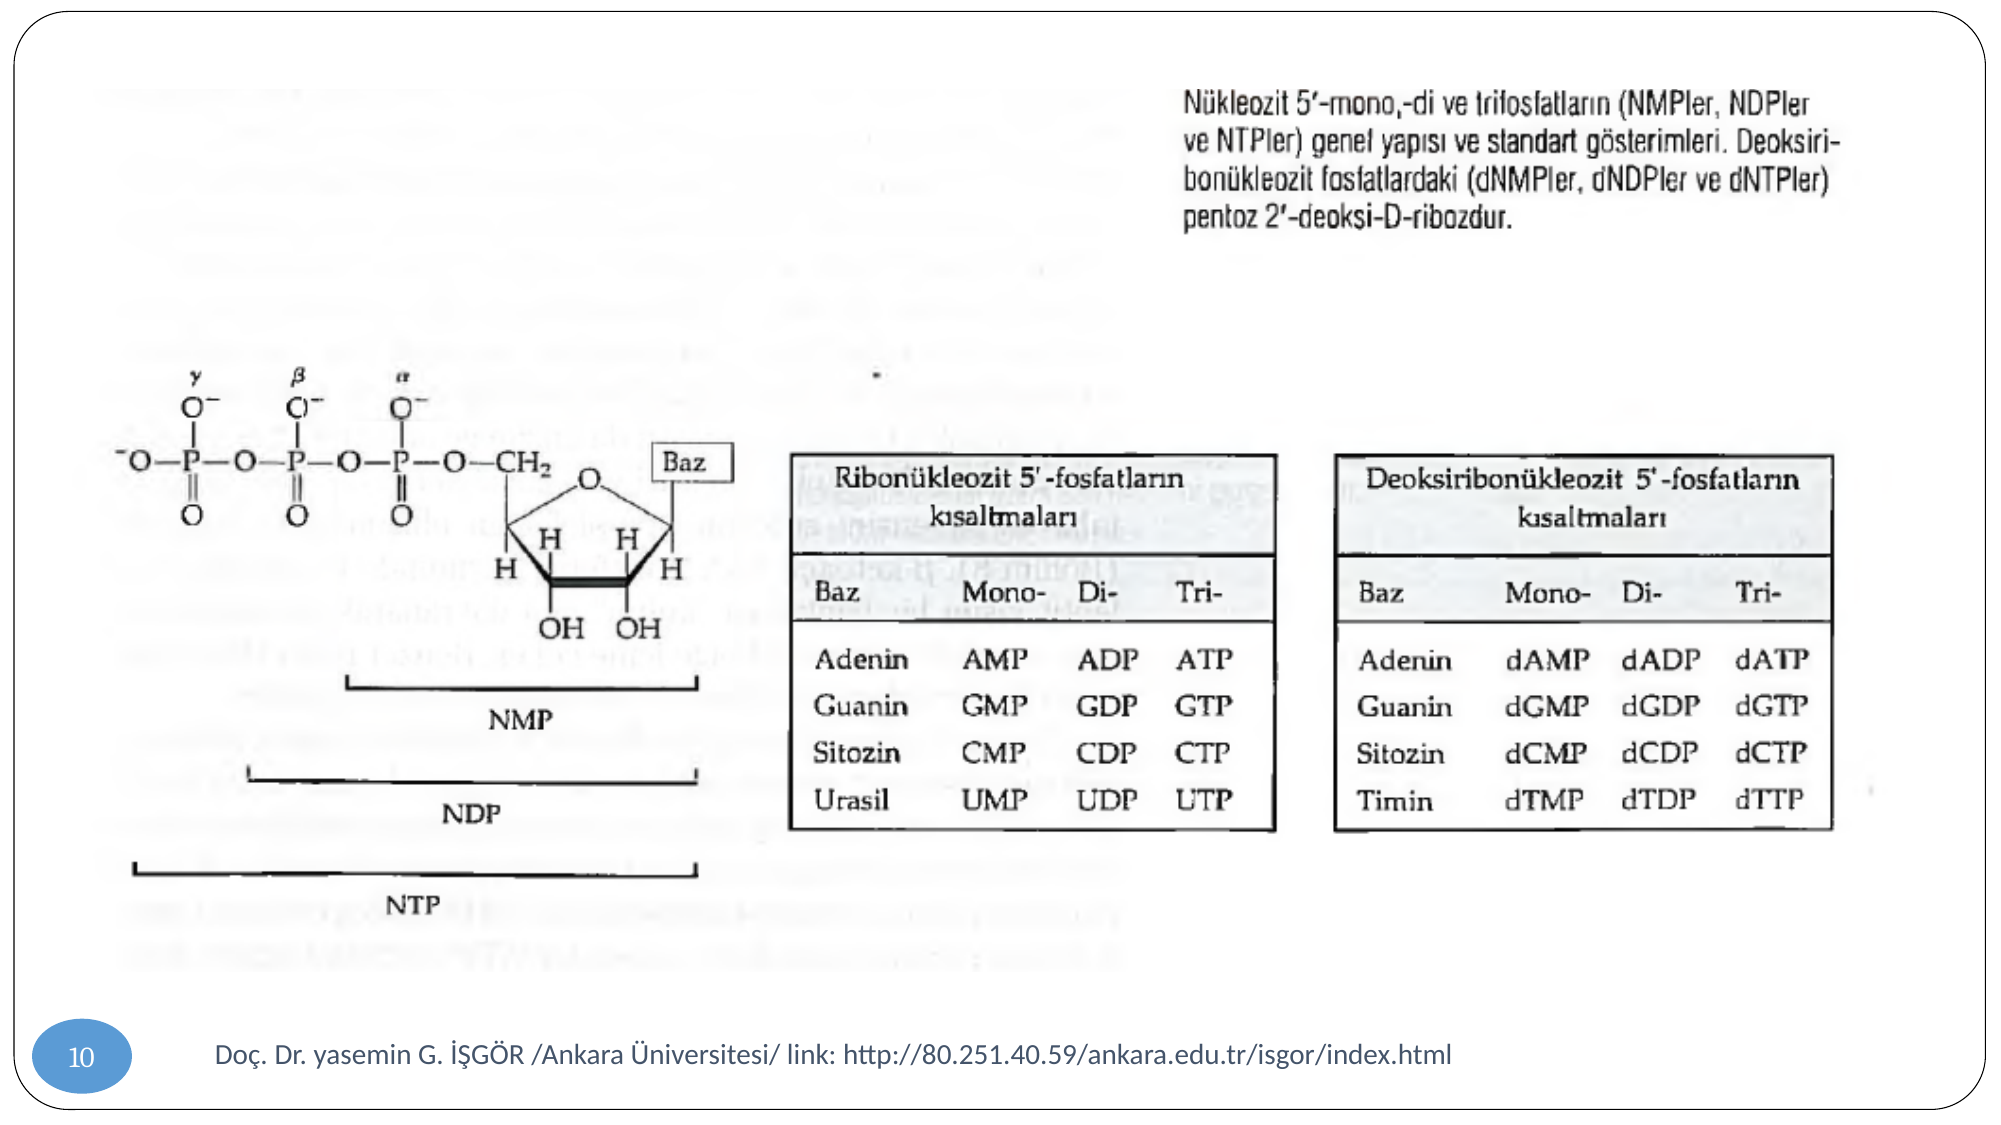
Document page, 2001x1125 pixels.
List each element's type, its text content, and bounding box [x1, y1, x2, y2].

footer Doç. Dr. yasemin G. İŞGÖR /Ankara Üniversitesi/ link: http://80.251.40.59/ankara.edu.tr/isgor/index.html [200, 1018, 1639, 1088]
picture [64, 89, 1931, 972]
slide_number 10 [32, 1018, 132, 1094]
